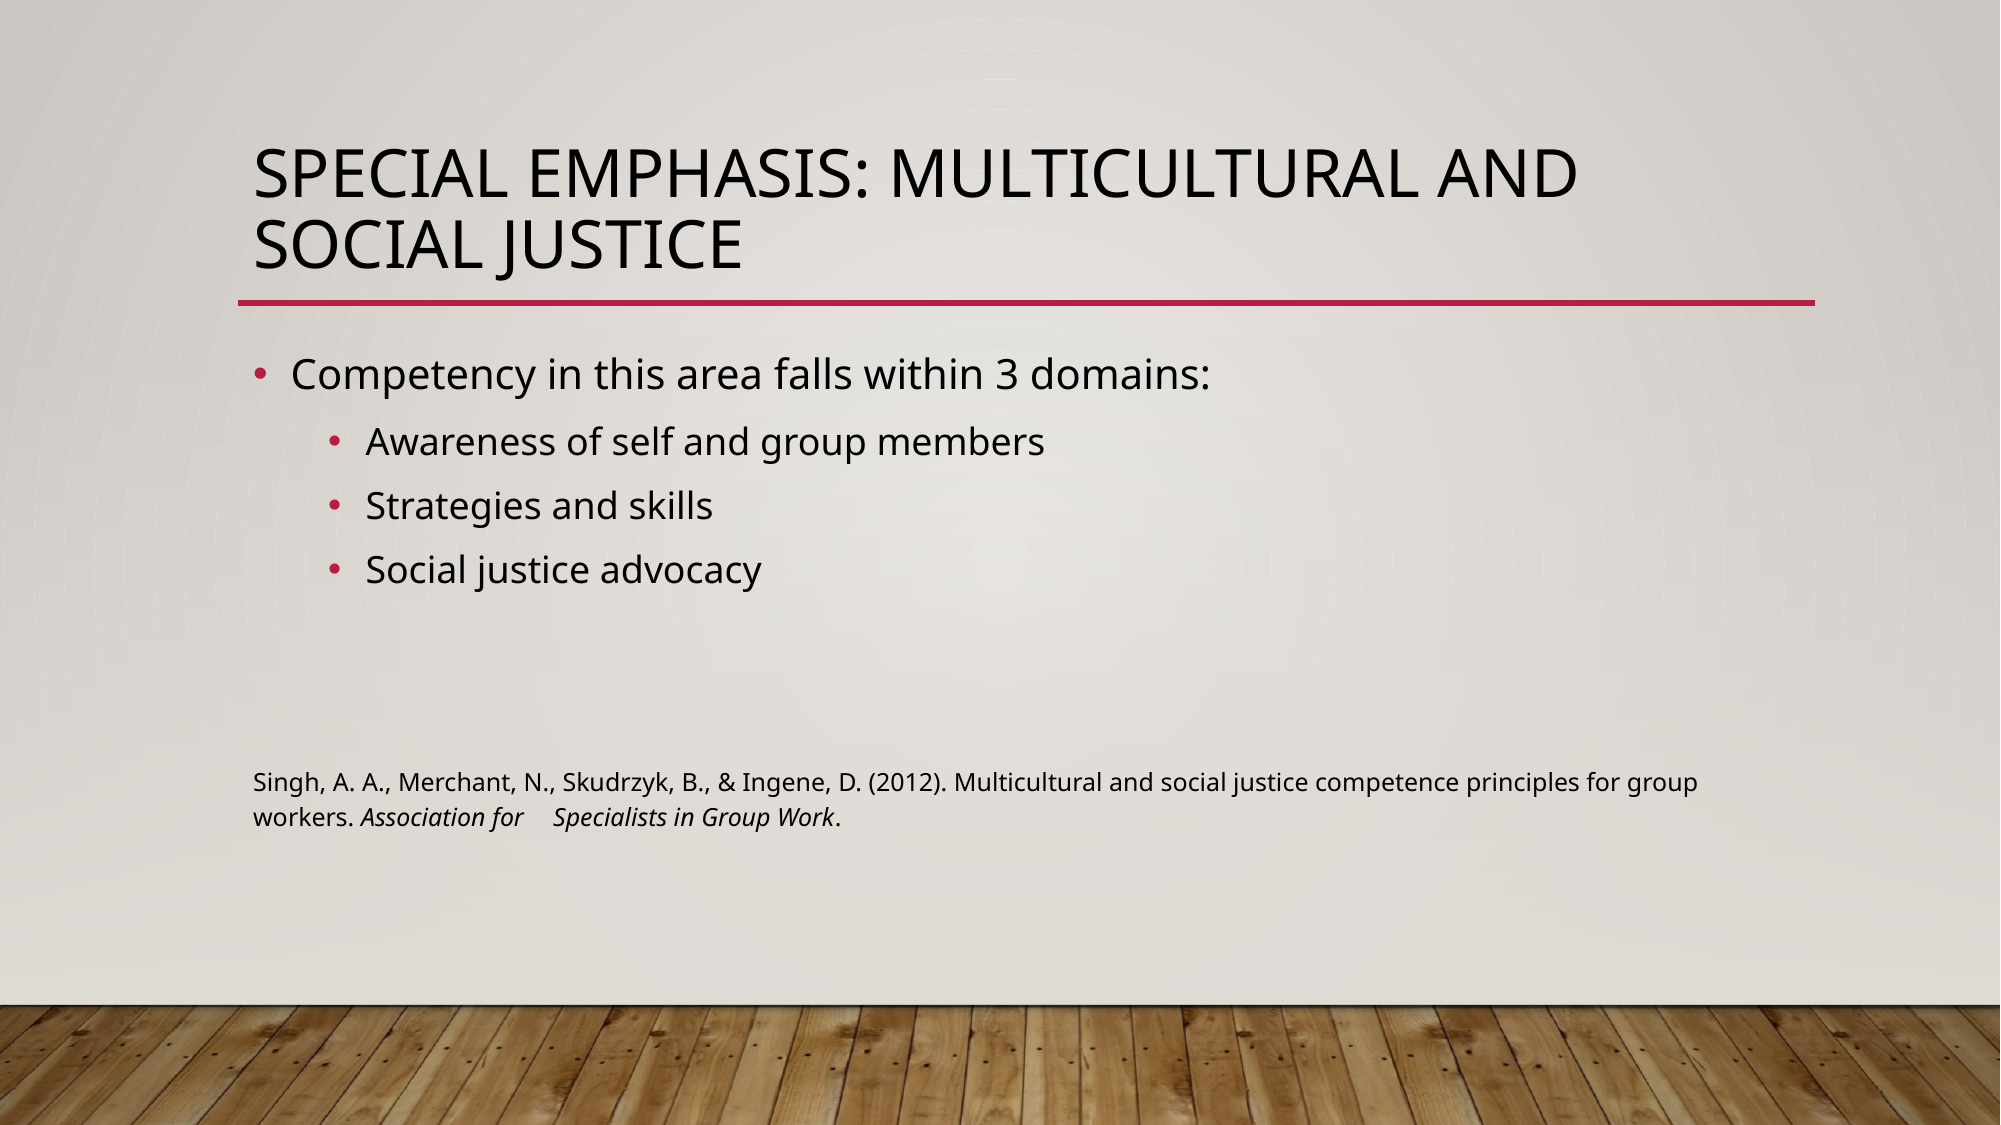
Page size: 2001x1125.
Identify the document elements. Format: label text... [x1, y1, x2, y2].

picture [0, 1005, 2000, 1125]
list Competency in this area falls within 3 domains: Awareness of self and group members Strategies and skills Social justice advocacy Singh, A. A., Merchant, N., Skudrzyk, B., & Ingene, D. (2012). Multicultural and social justice competence principles for group workers. Association for Specialists in Group Work. [238, 330, 1814, 897]
title Special emphasis: Multicultural and social justice [238, 131, 1814, 305]
